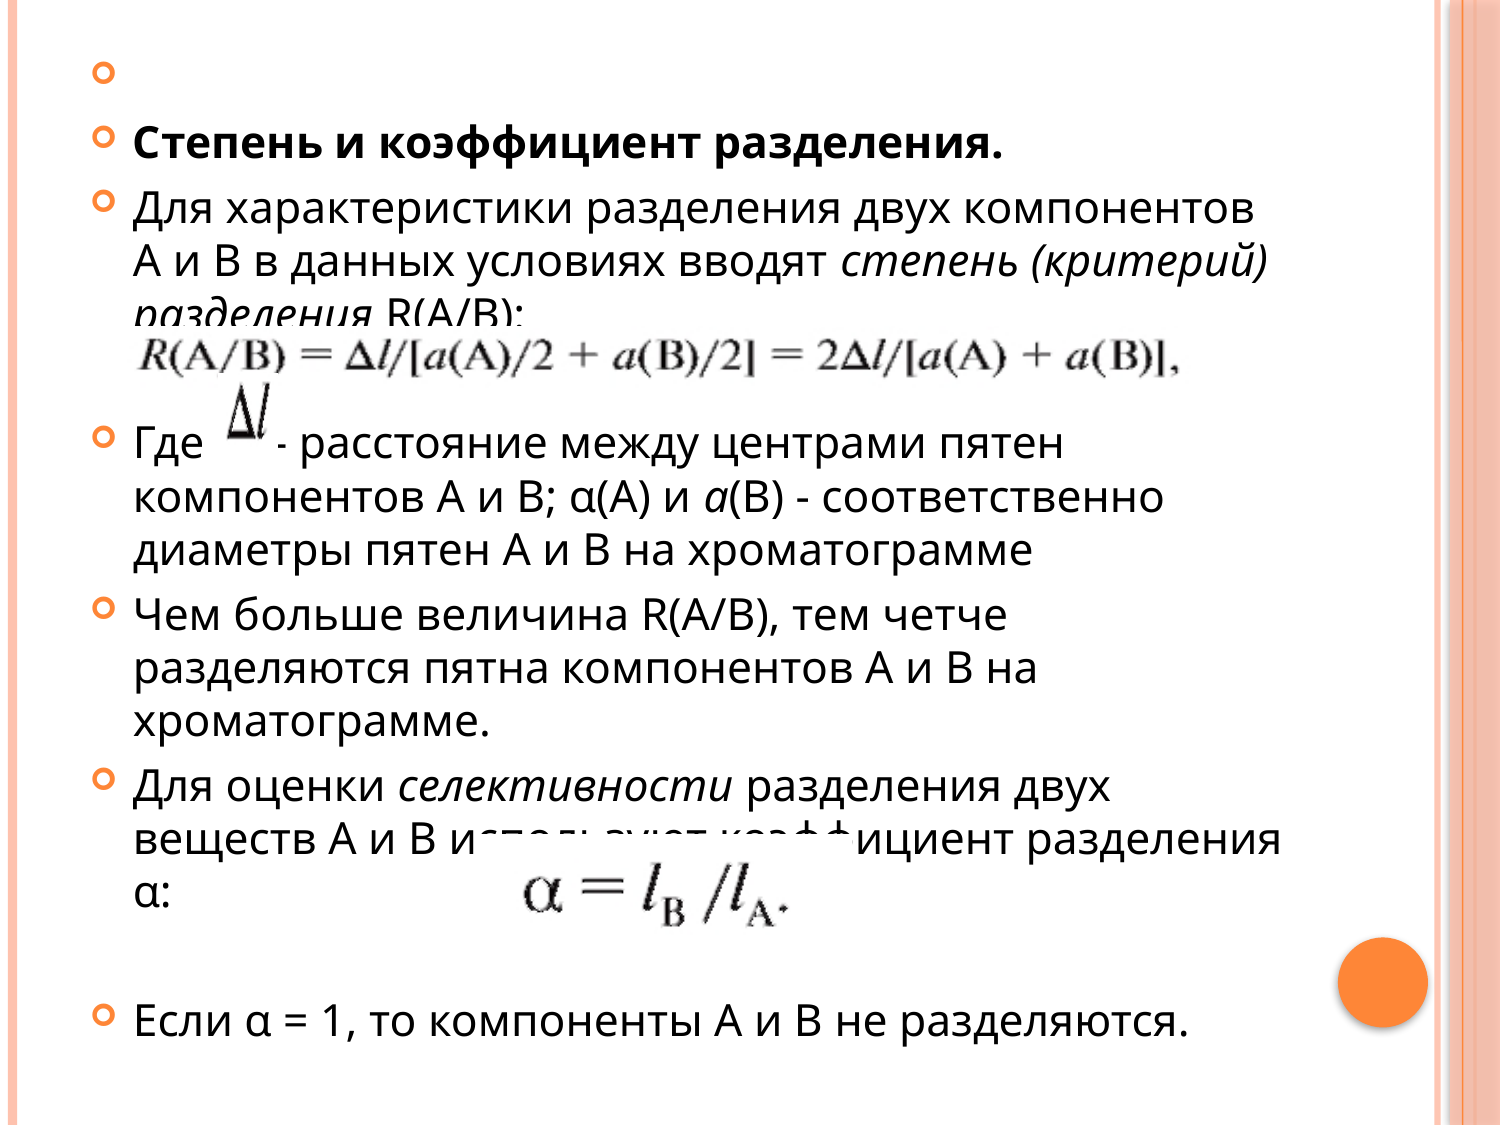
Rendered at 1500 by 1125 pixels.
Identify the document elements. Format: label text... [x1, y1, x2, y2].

picture [477, 833, 852, 945]
picture [111, 325, 1235, 454]
list Степень и коэффициент разделения. Для характеристики разделения двух компонентов А и В в данных условиях вводят степень (критерий) разделения R(A/B): Где - расстояние между центрами пятен компонентов А и В; α(А) и а(В) - соответственно диаметры пятен А и В на хроматограмме Чем больше величина R(A/В), тем четче разделяются пятна компонентов А и В на хроматограмме. Для оценки селективности разделения двух веществ А и В используют коэффициент разделения α: Если α = 1, то компоненты А и В не разделяются. [75, 42, 1300, 1062]
